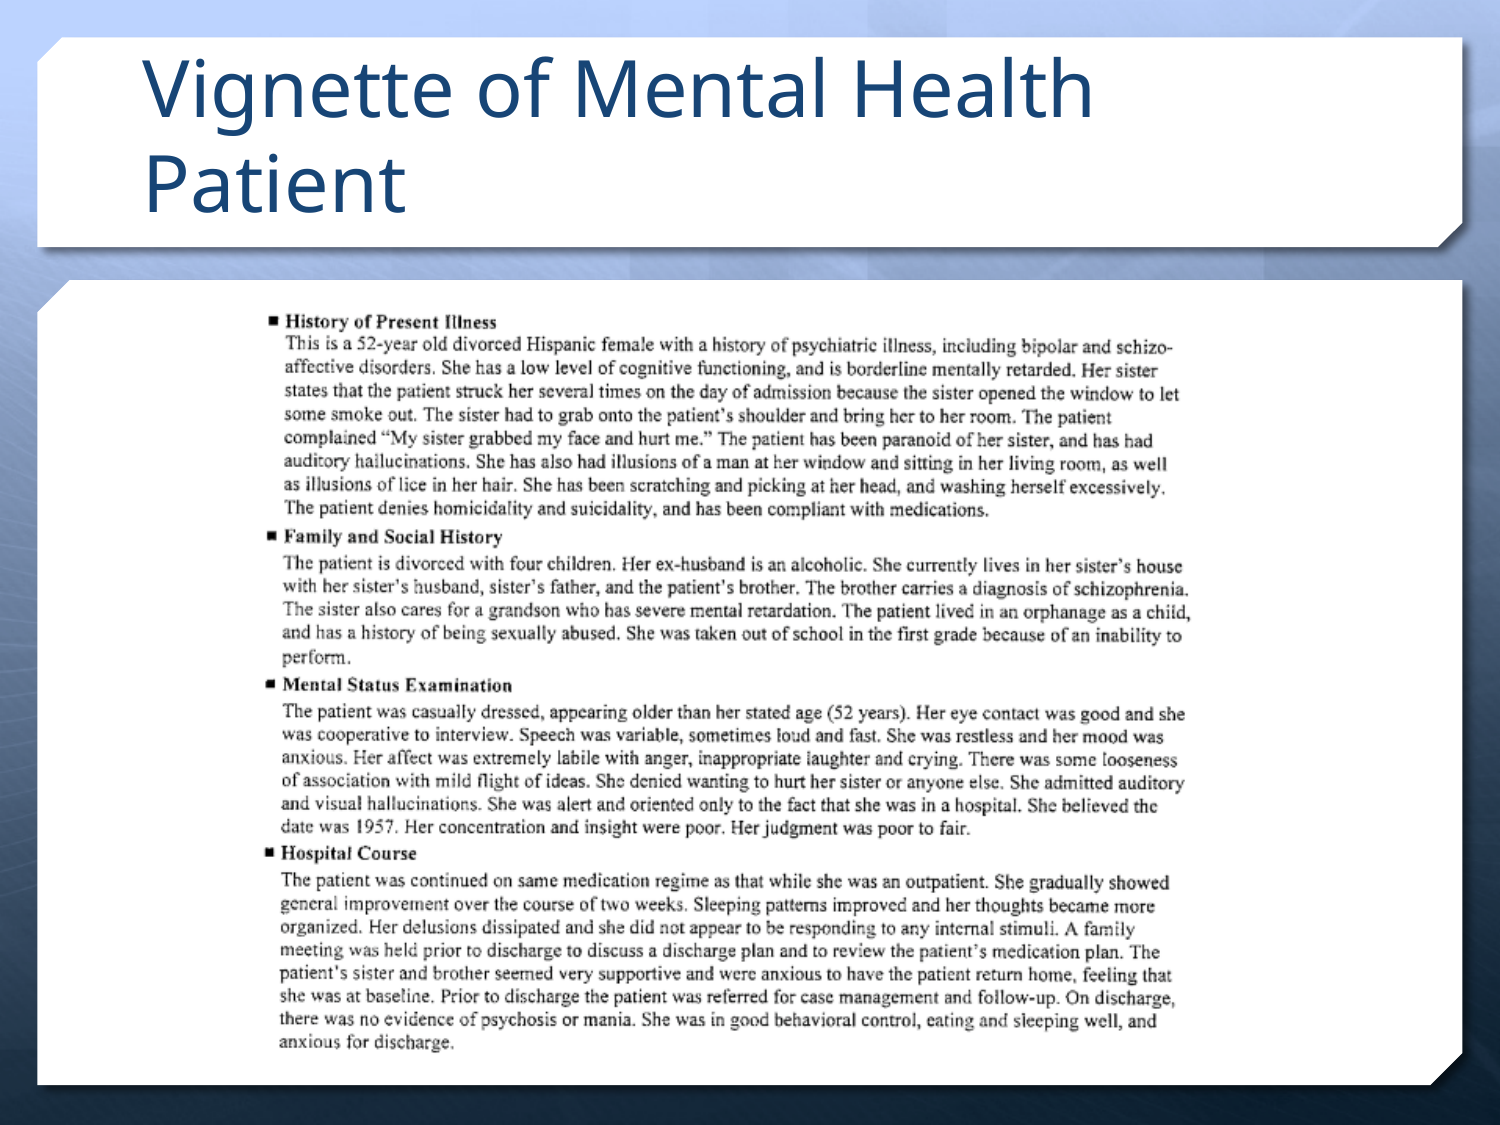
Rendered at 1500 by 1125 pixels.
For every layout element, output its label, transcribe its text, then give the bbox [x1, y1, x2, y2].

title Vignette of Mental Health Patient [127, 48, 1372, 236]
picture [247, 310, 1222, 1060]
